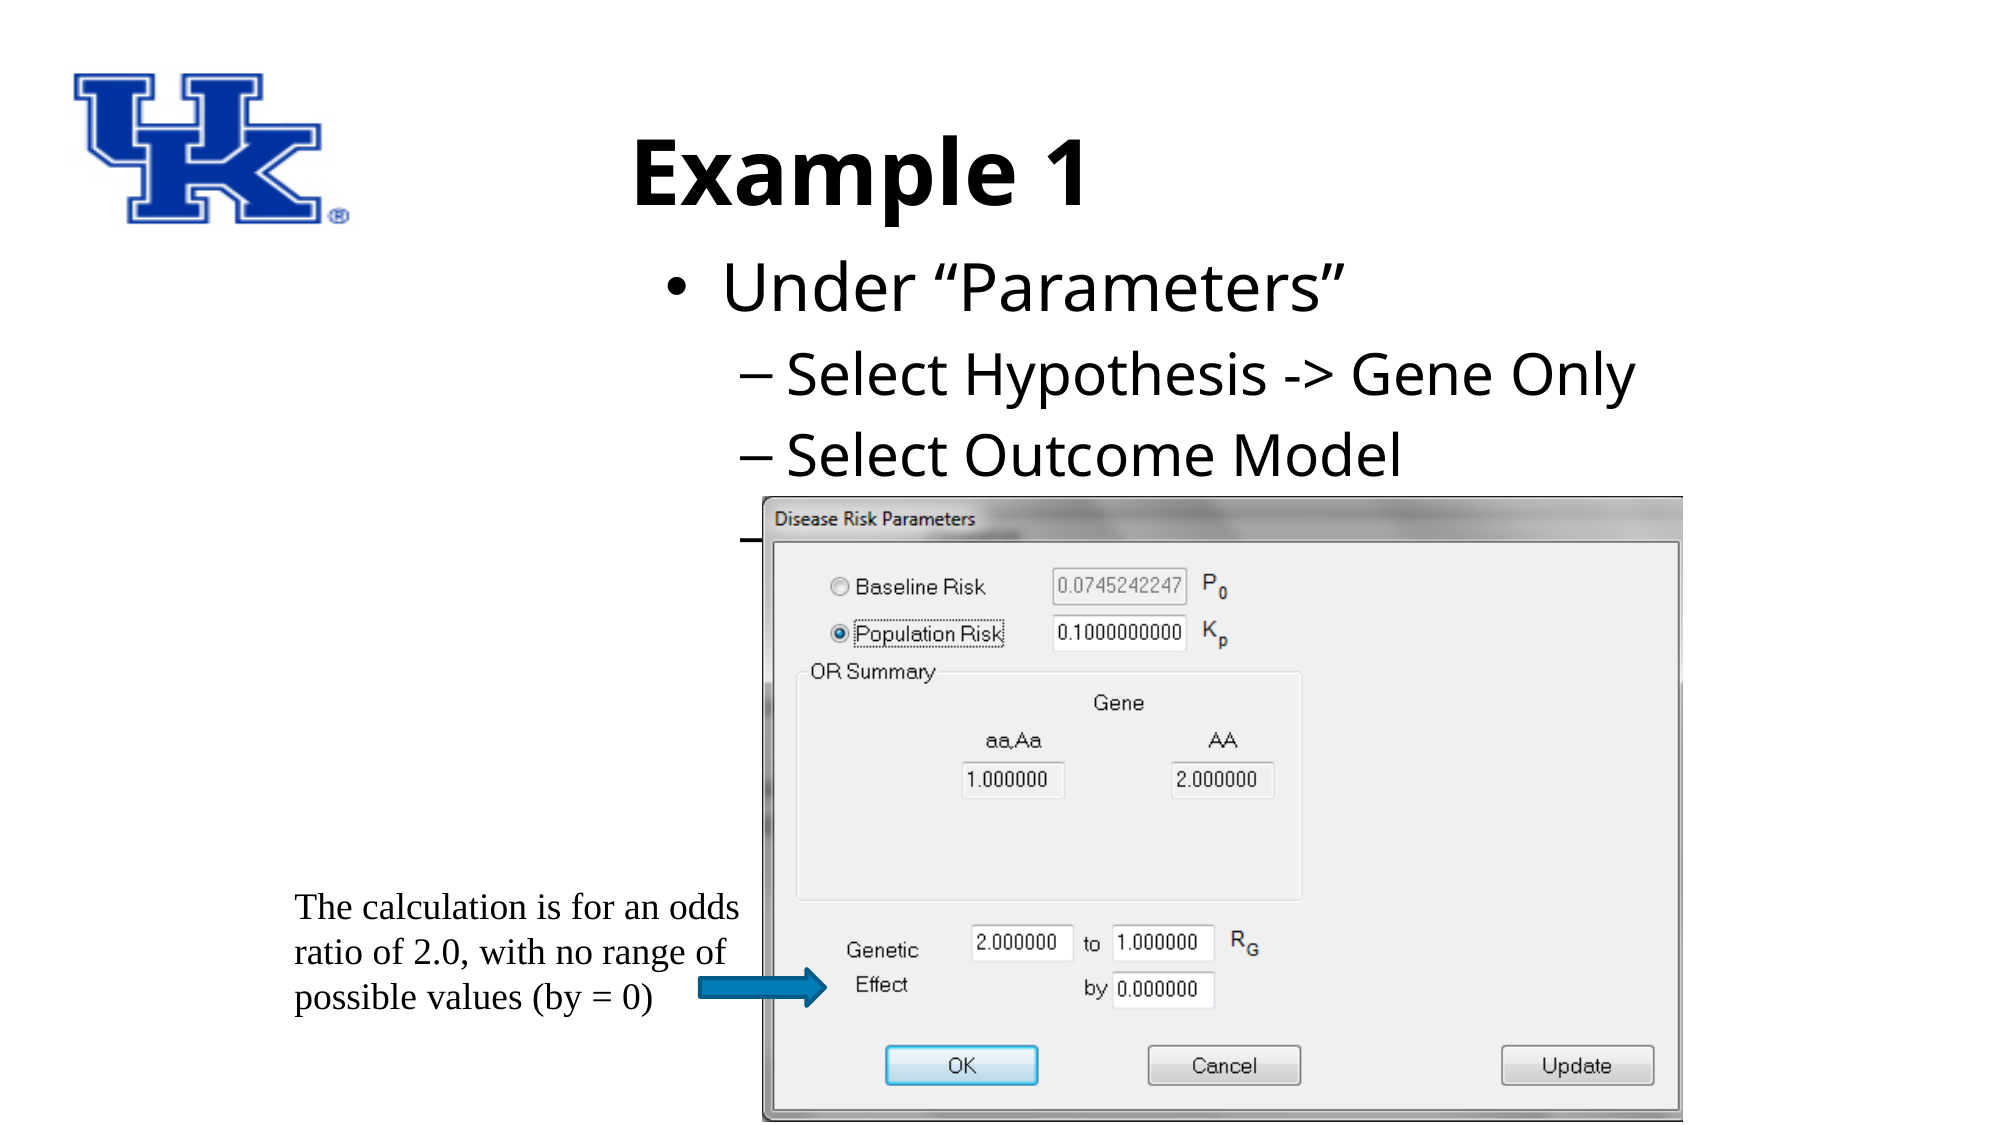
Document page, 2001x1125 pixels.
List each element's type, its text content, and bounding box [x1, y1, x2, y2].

picture [0, 0, 2000, 237]
picture [0, 278, 2000, 1125]
text_box The calculation is for an odds ratio of 2.0, with no range of possible values (by = 0) [279, 874, 757, 1025]
title Example 1 [0, 59, 1725, 278]
text_box [697, 976, 757, 999]
list Under “Parameters” Select Hypothesis -> Gene Only Select Outcome Model Input: [650, 237, 2000, 980]
